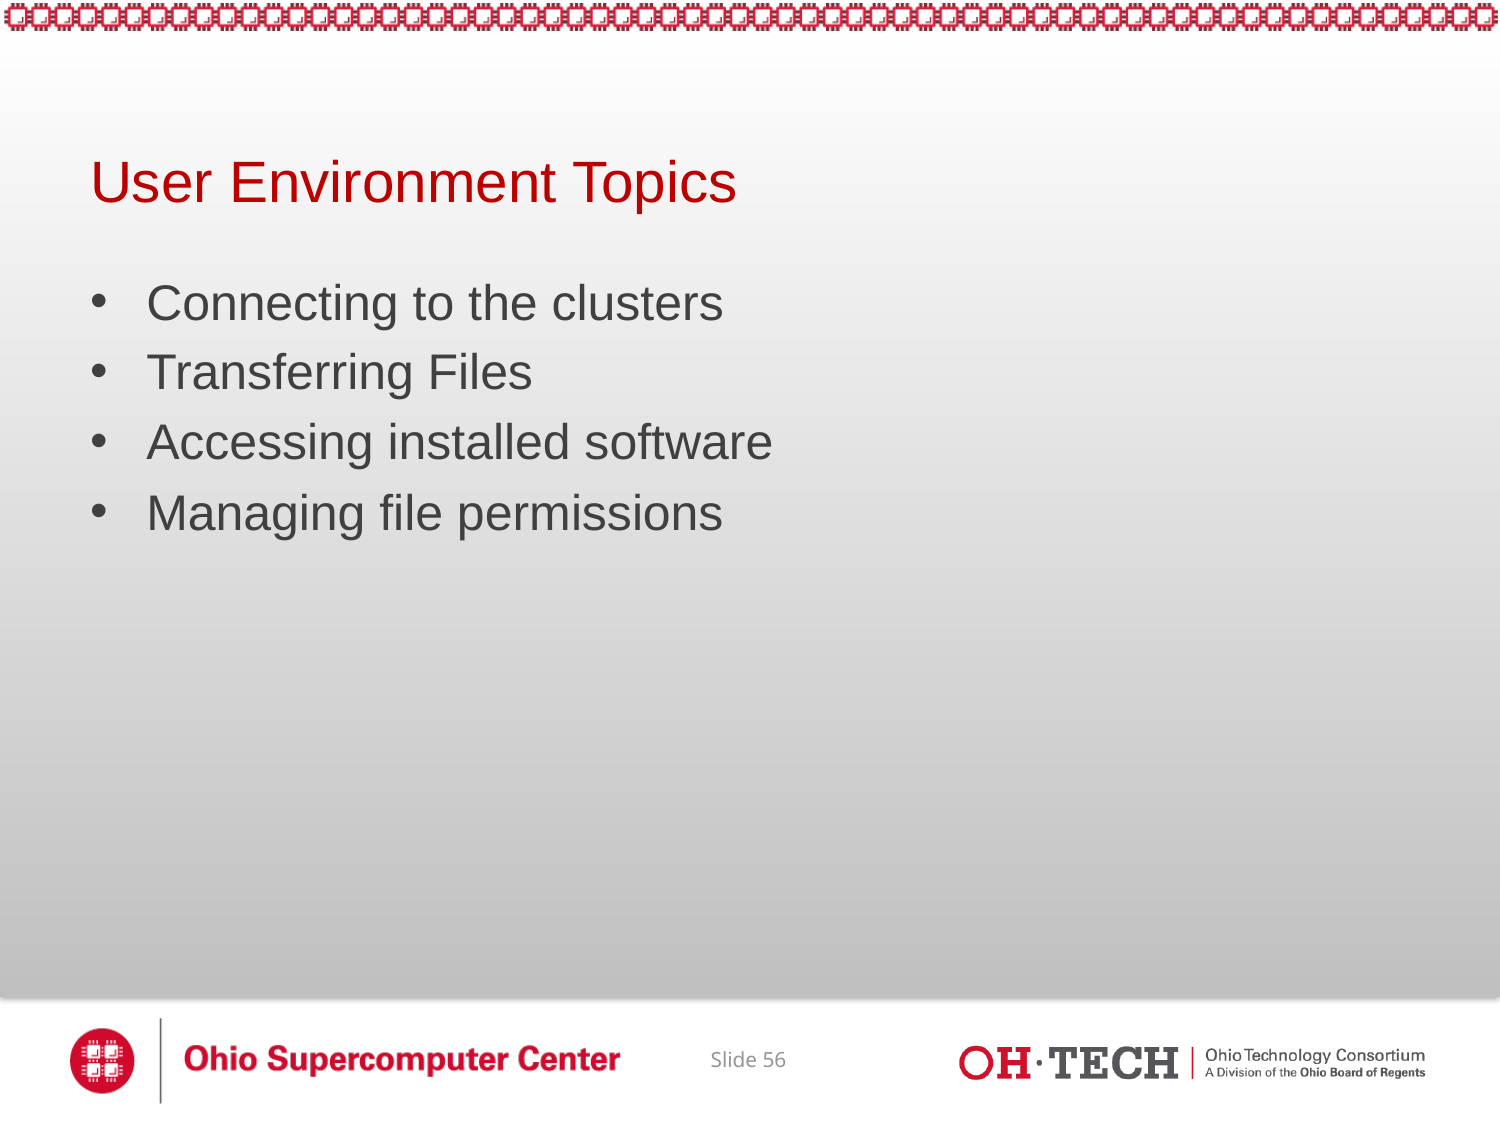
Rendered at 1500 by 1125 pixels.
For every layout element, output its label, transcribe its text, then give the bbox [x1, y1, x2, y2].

picture [949, 1032, 1441, 1091]
picture [69, 1017, 622, 1105]
picture [0, 3, 1500, 31]
list Connecting to the clusters Transferring Files Accessing installed software Managing file permissions [75, 262, 1425, 904]
title User Environment Topics [75, 125, 1425, 233]
